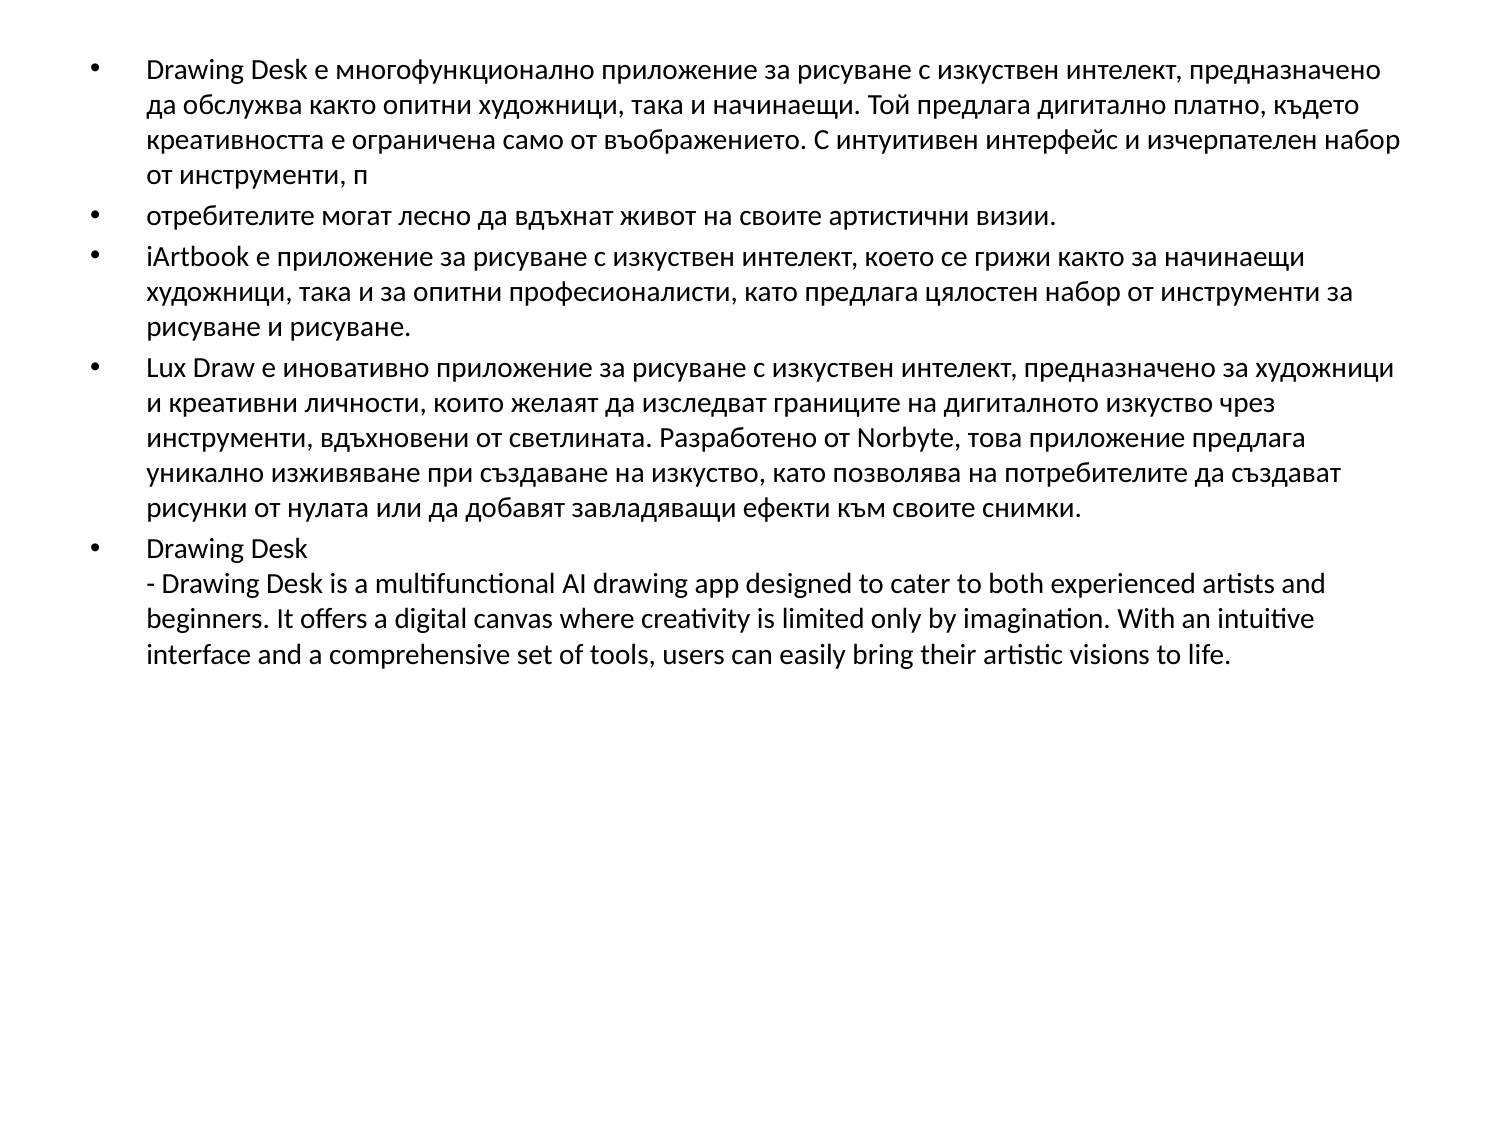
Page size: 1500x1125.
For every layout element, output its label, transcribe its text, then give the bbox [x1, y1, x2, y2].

list Drawing Desk е многофункционално приложение за рисуване с изкуствен интелект, предназначено да обслужва както опитни художници, така и начинаещи. Той предлага дигитално платно, където креативността е ограничена само от въображението. С интуитивен интерфейс и изчерпателен набор от инструменти, п отребителите могат лесно да вдъхнат живот на своите артистични визии. iArtbook е приложение за рисуване с изкуствен интелект, което се грижи както за начинаещи художници, така и за опитни професионалисти, като предлага цялостен набор от инструменти за рисуване и рисуване. Lux Draw е иновативно приложение за рисуване с изкуствен интелект, предназначено за художници и креативни личности, които желаят да изследват границите на дигиталното изкуство чрез инструменти, вдъхновени от светлината. Разработено от Norbyte, това приложение предлага уникално изживяване при създаване на изкуство, като позволява на потребителите да създават рисунки от нулата или да добавят завладяващи ефекти към своите снимки. Drawing Desk - Drawing Desk is a multifunctional AI drawing app designed to cater to both experienced artists and beginners. It offers a digital canvas where creativity is limited only by imagination. With an intuitive interface and a comprehensive set of tools, users can easily bring their artistic visions to life. [75, 42, 1425, 1083]
